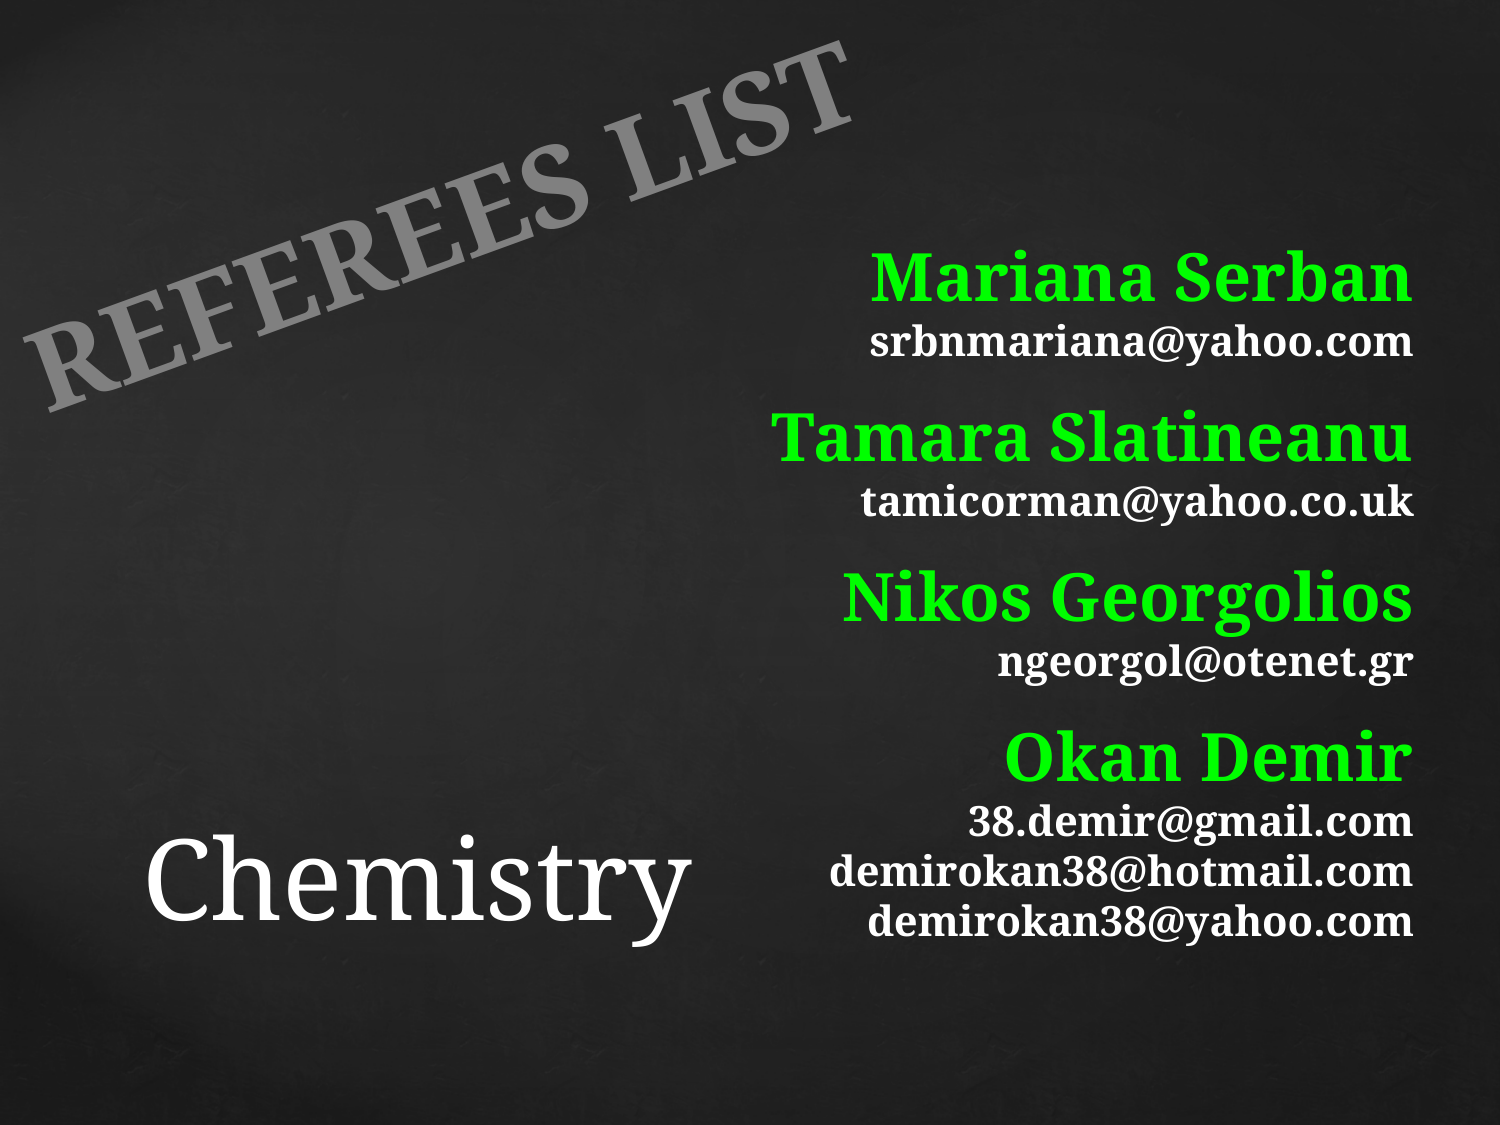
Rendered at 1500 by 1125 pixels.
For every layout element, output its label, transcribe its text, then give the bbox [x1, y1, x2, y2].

text_box Mariana Serban srbnmariana@yahoo.com Tamara Slatineanu tamicorman@yahoo.co.uk Nikos Georgolios ngeorgol@otenet.gr Okan Demir 38.demir@gmail.com demirokan38@hotmail.com demirokan38@yahoo.com [106, 160, 1430, 953]
text_box Referees List [0, 0, 893, 448]
